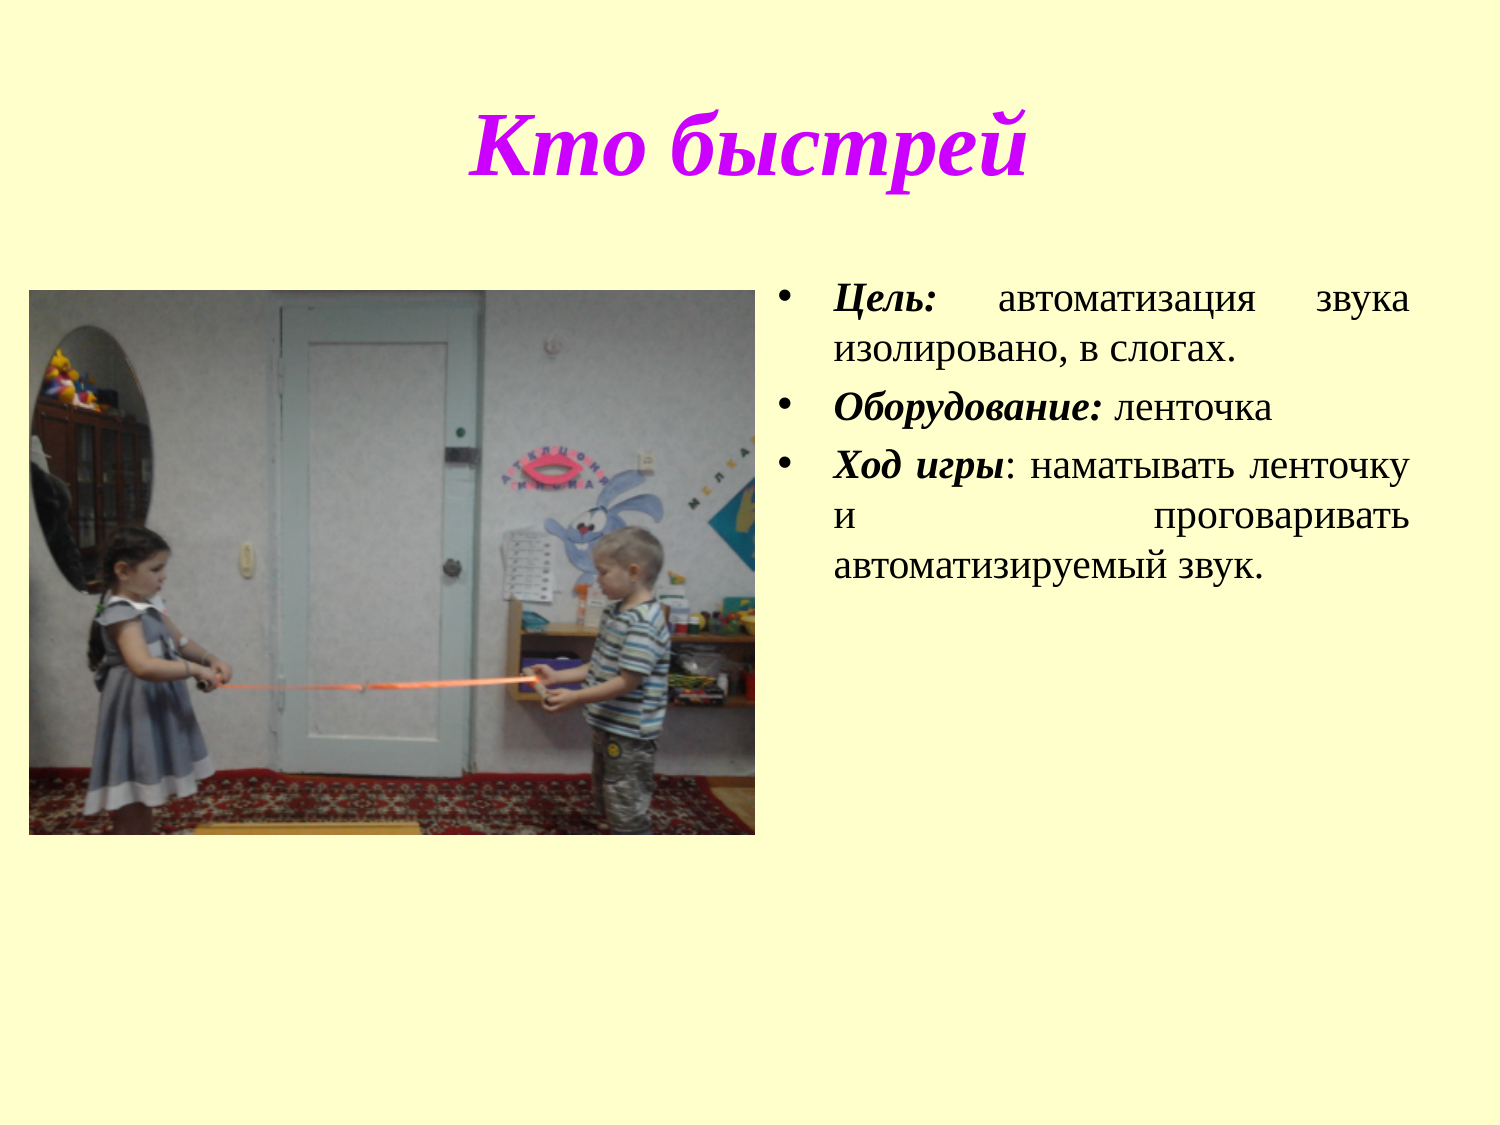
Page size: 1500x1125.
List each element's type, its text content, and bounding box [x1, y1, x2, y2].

list Цель: автоматизация звука изолировано, в слогах. Оборудование: ленточка Ход игры: наматывать ленточку и проговаривать автоматизируемый звук. [762, 262, 1425, 1005]
title Кто быстрей [75, 45, 1425, 233]
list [29, 290, 756, 836]
